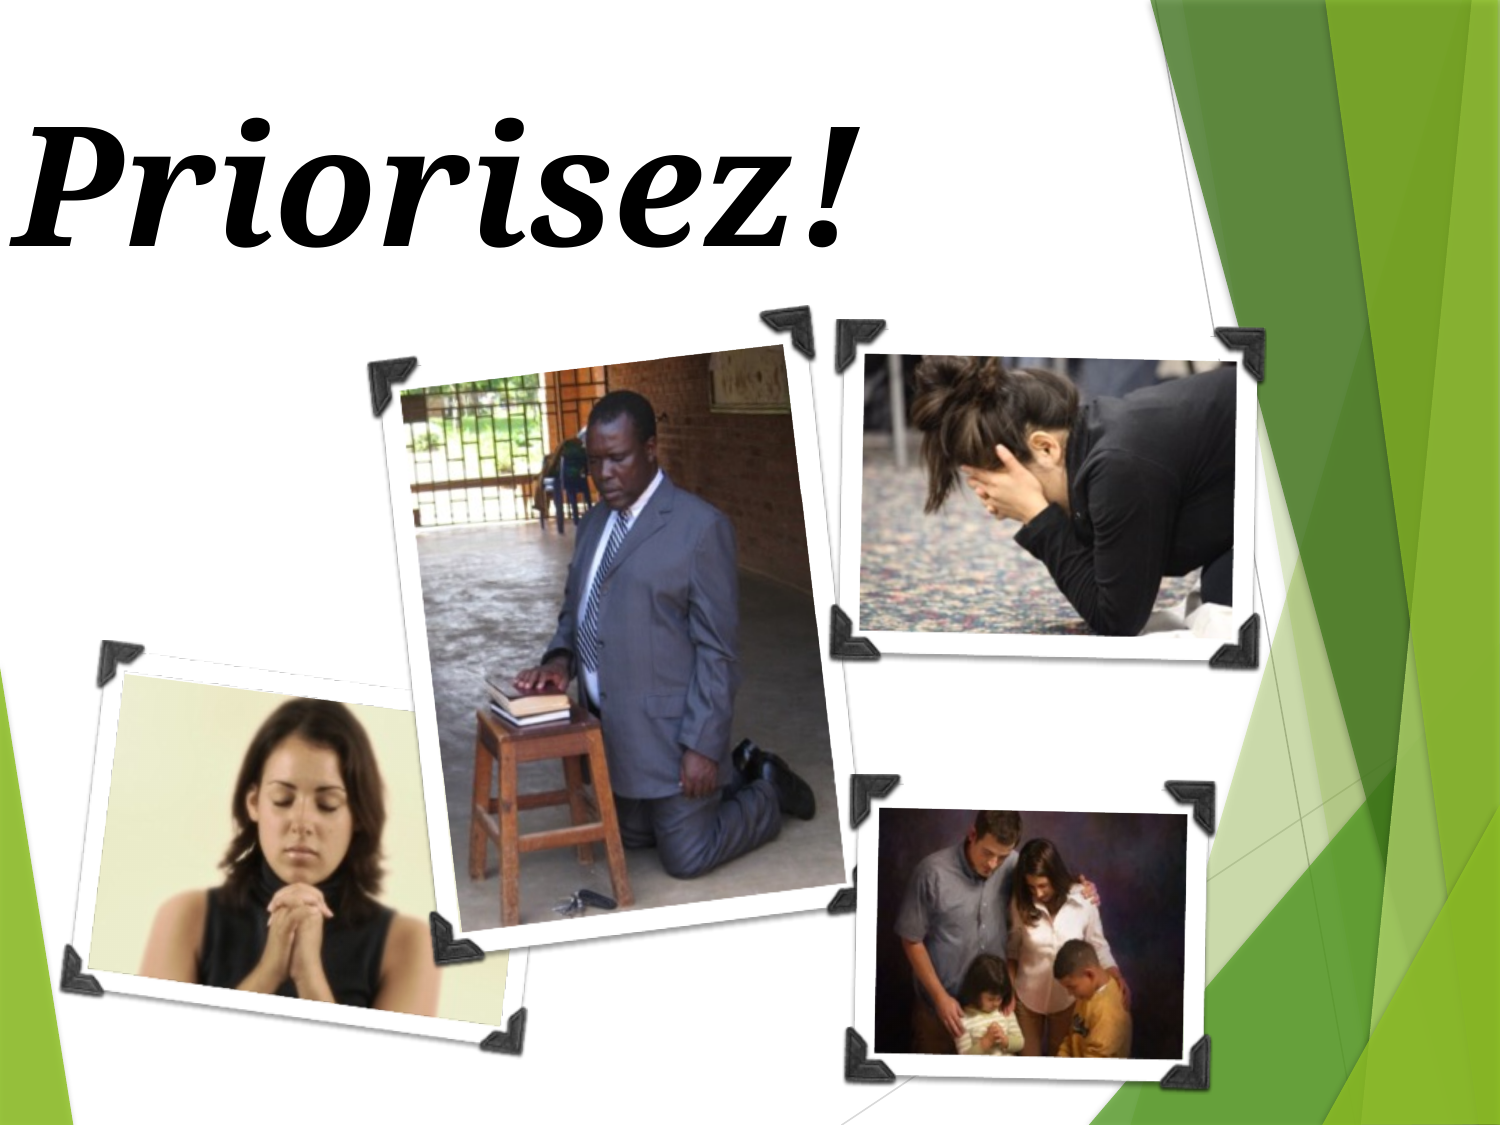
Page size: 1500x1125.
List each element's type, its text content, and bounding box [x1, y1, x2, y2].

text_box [842, 773, 1218, 1096]
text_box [56, 640, 568, 1061]
text_box Priorisez! [0, 26, 1161, 394]
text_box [364, 304, 881, 972]
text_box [826, 319, 1268, 674]
